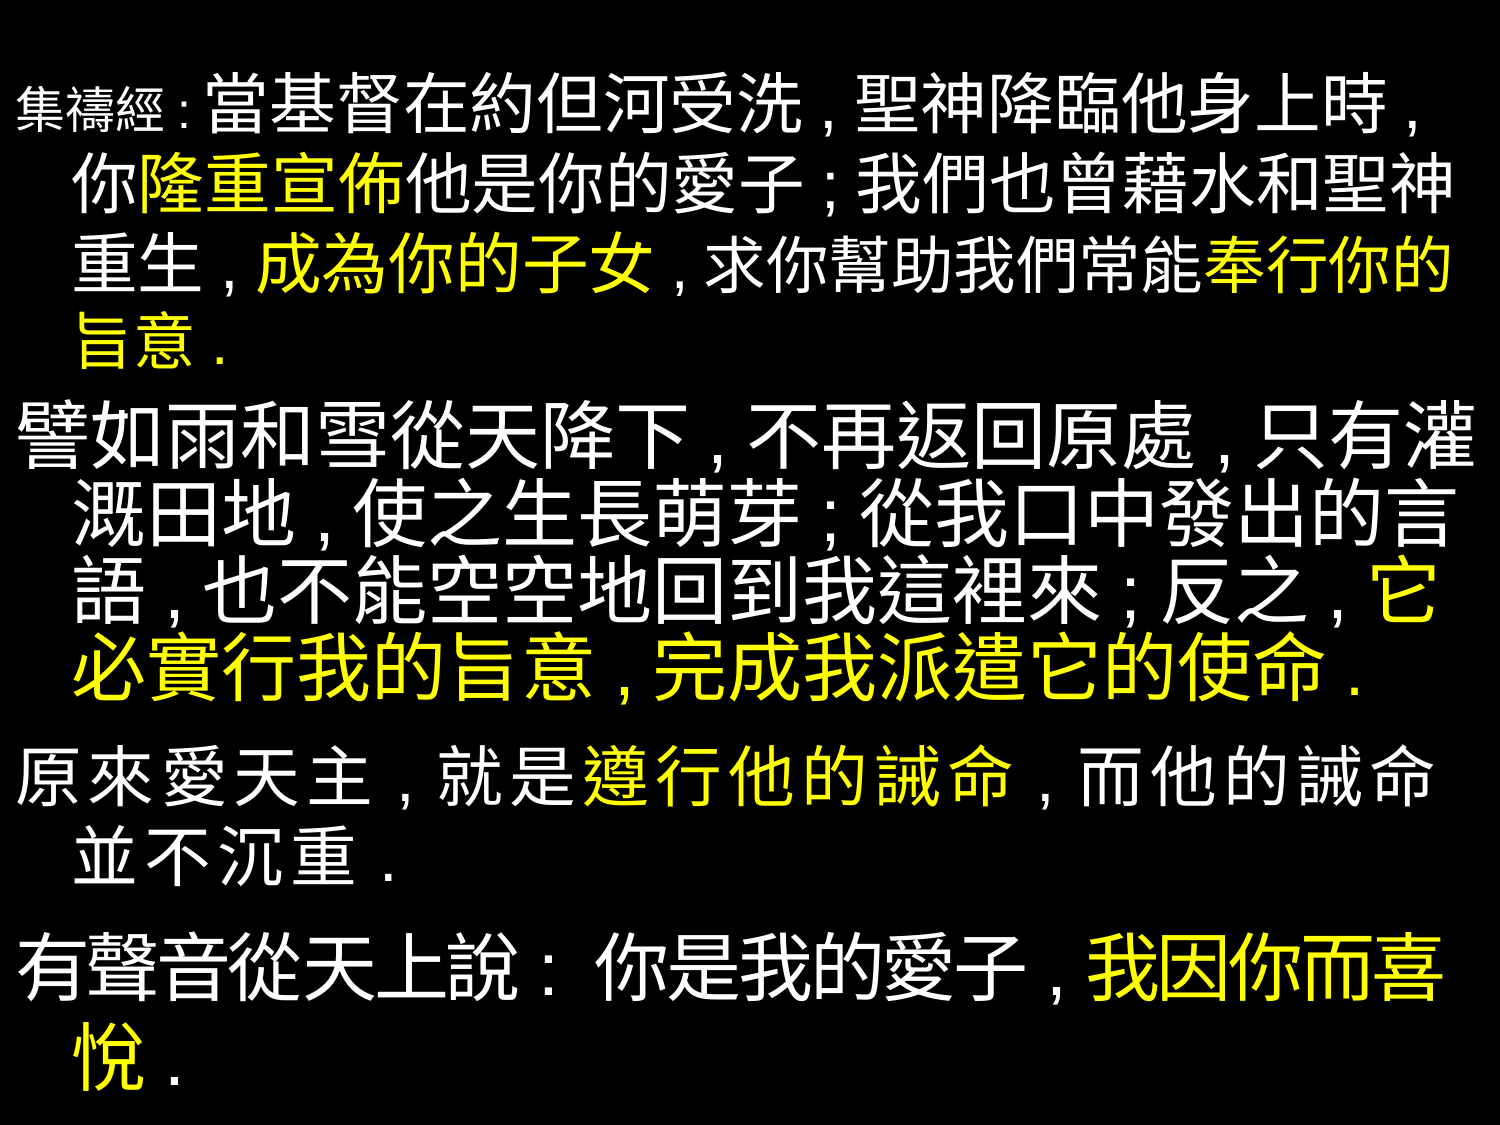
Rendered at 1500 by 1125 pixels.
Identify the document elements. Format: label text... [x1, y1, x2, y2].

list 集禱經:當基督在約但河受洗,聖神降臨他身上時,你隆重宣佈他是你的愛子;我們也曾藉水和聖神重生,成為你的子女,求你幫助我們常能奉行你的旨意. 譬如雨和雪從天降下,不再返回原處,只有灌溉田地,使之生長萌芽;從我口中發出的言語,也不能空空地回到我這裡來;反之,它必實行我的旨意,完成我派遣它的使命. 原來愛天主,就是遵行他的誡命,而他的誡命並不沉重. 有聲音從天上說: 你是我的愛子,我因你而喜悅. [0, 54, 1500, 1125]
